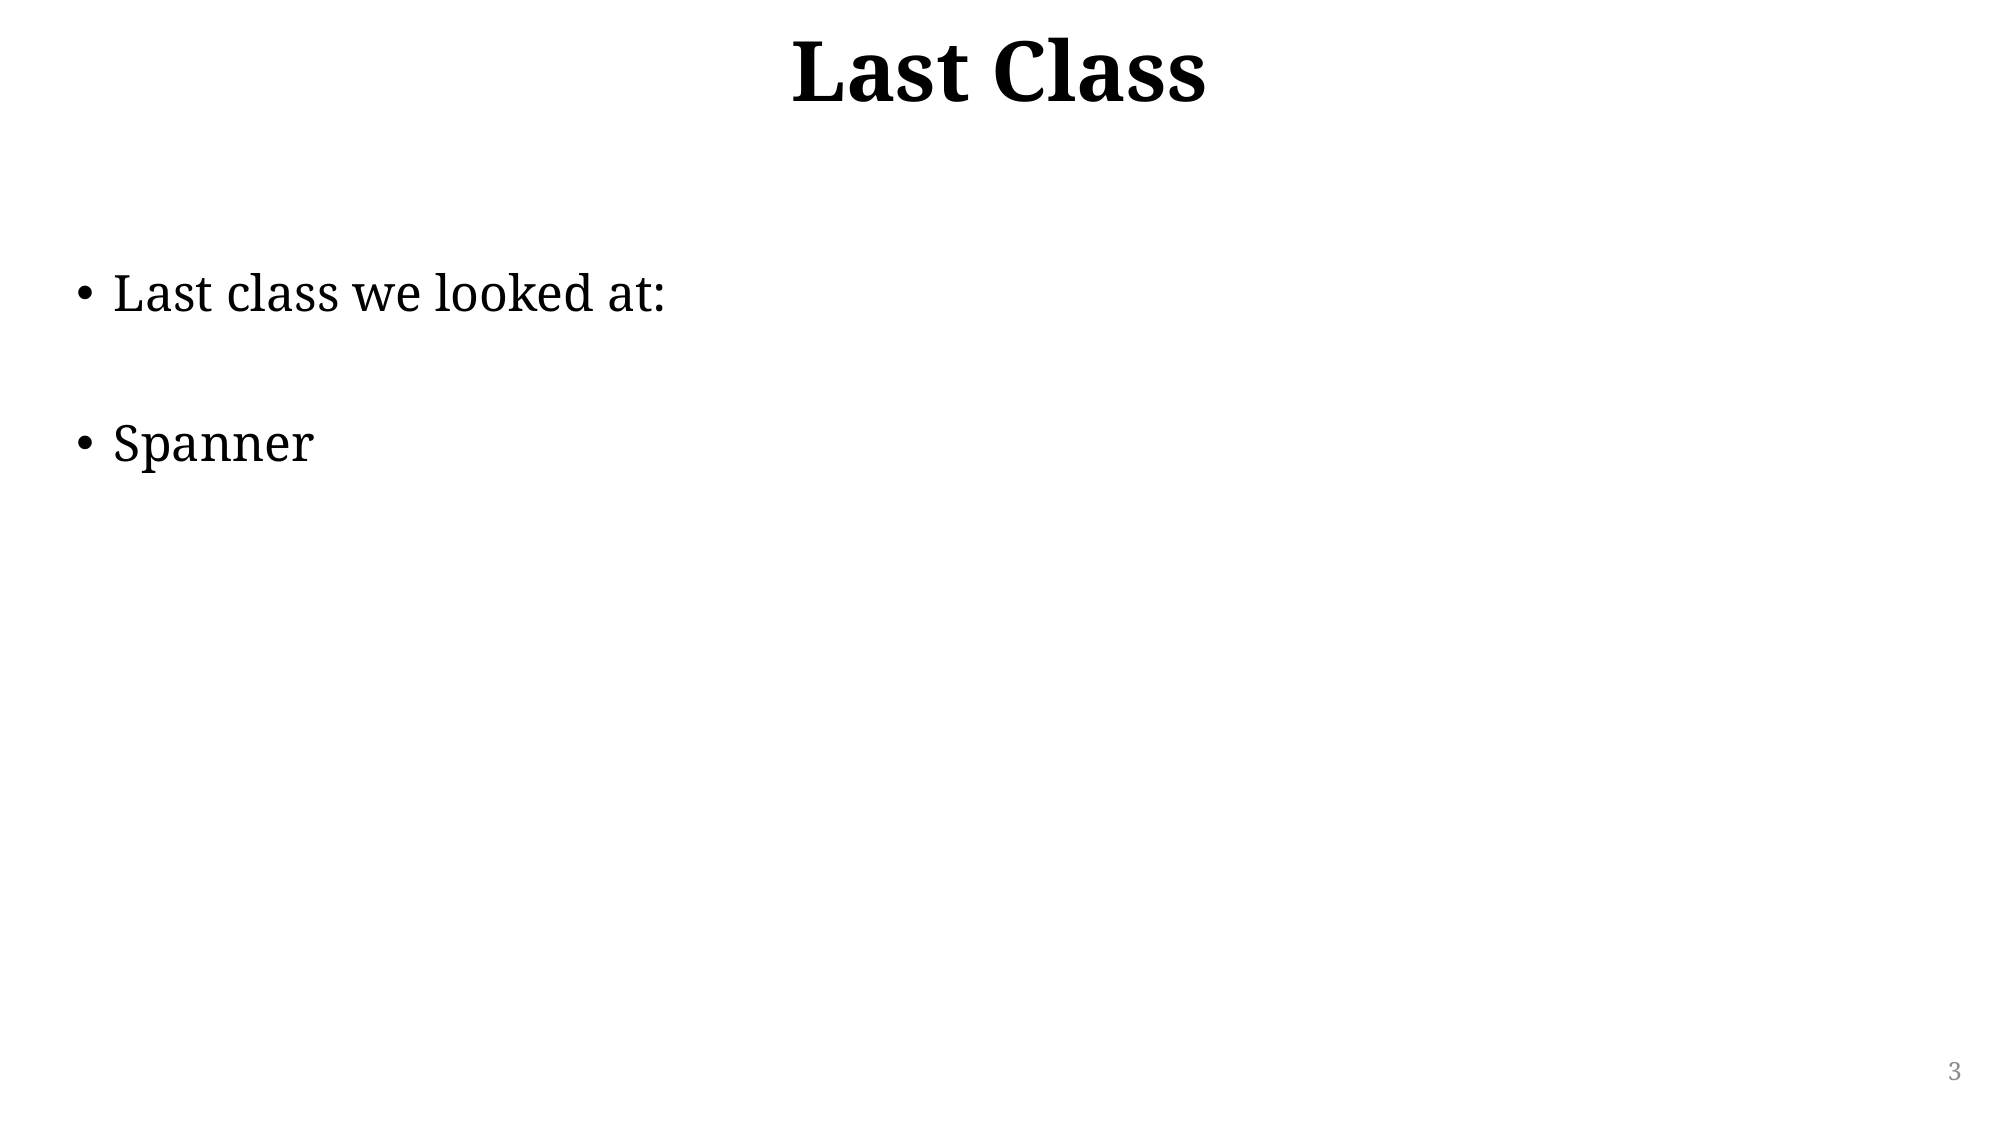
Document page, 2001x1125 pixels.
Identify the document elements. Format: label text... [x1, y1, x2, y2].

list Last class we looked at: Spanner [61, 260, 2000, 981]
title Last Class [137, 0, 1863, 149]
slide_number 3 [1526, 1042, 1977, 1103]
